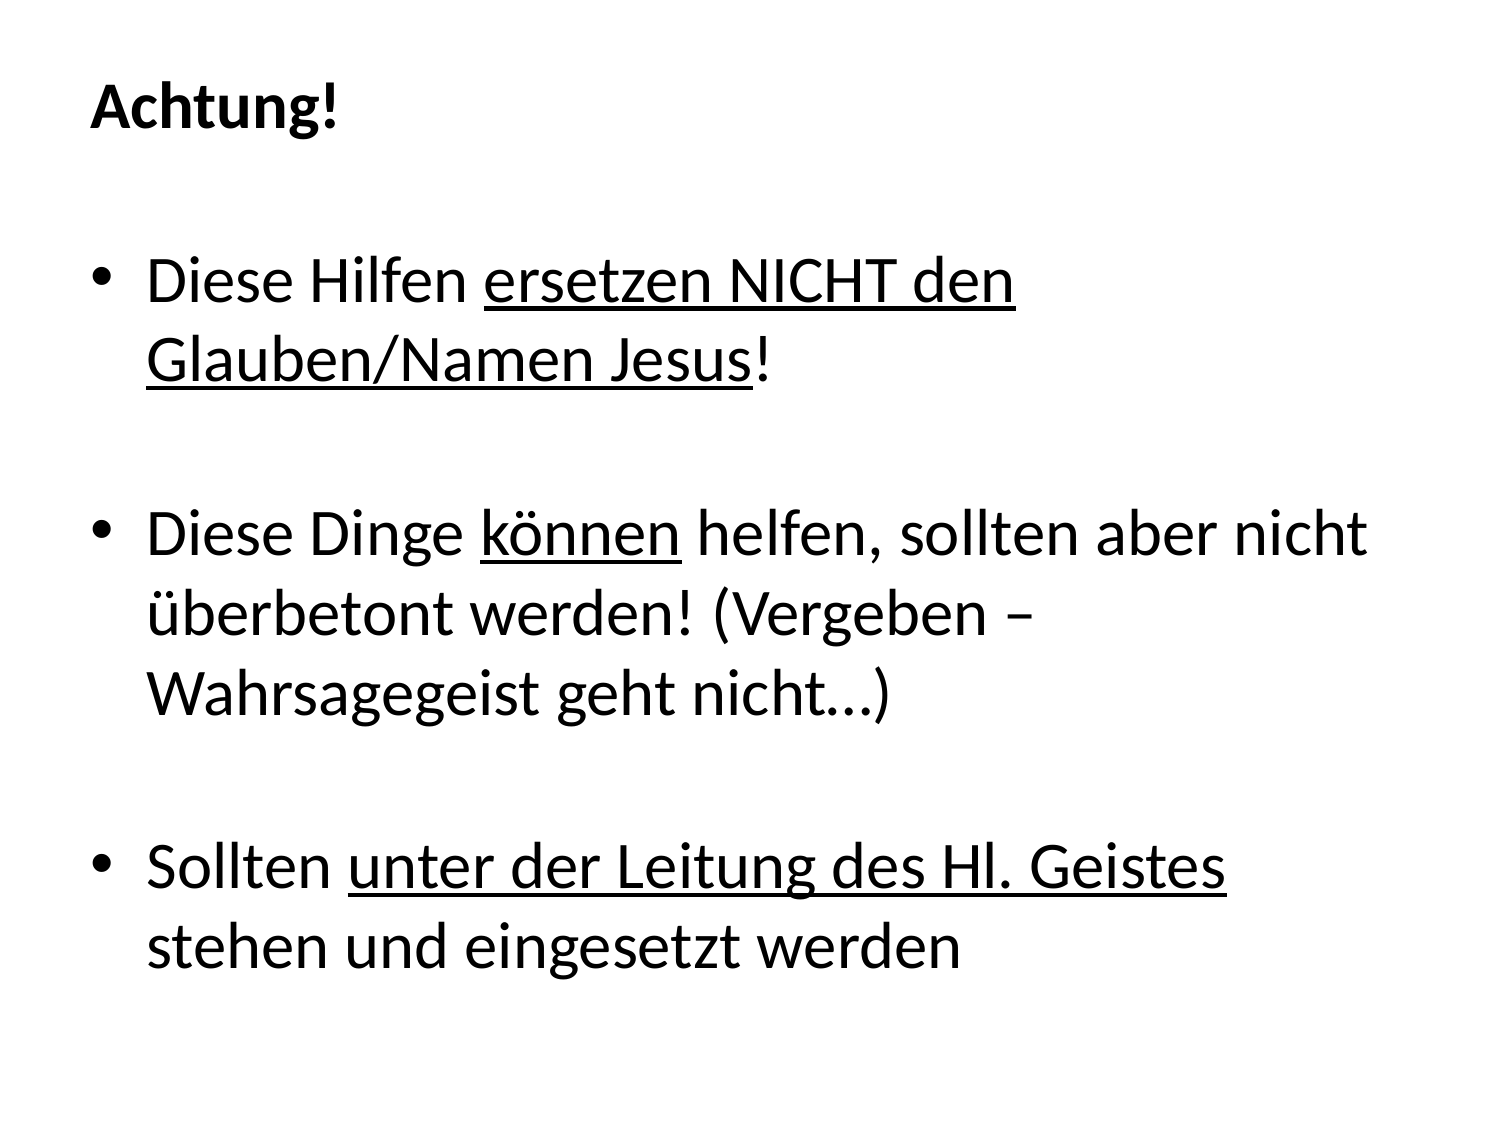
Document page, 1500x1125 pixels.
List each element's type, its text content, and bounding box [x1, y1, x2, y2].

list Achtung! Diese Hilfen ersetzen NICHT den Glauben/Namen Jesus! Diese Dinge können helfen, sollten aber nicht überbetont werden! (Vergeben – Wahrsagegeist geht nicht…) Sollten unter der Leitung des Hl. Geistes stehen und eingesetzt werden [75, 54, 1425, 1071]
